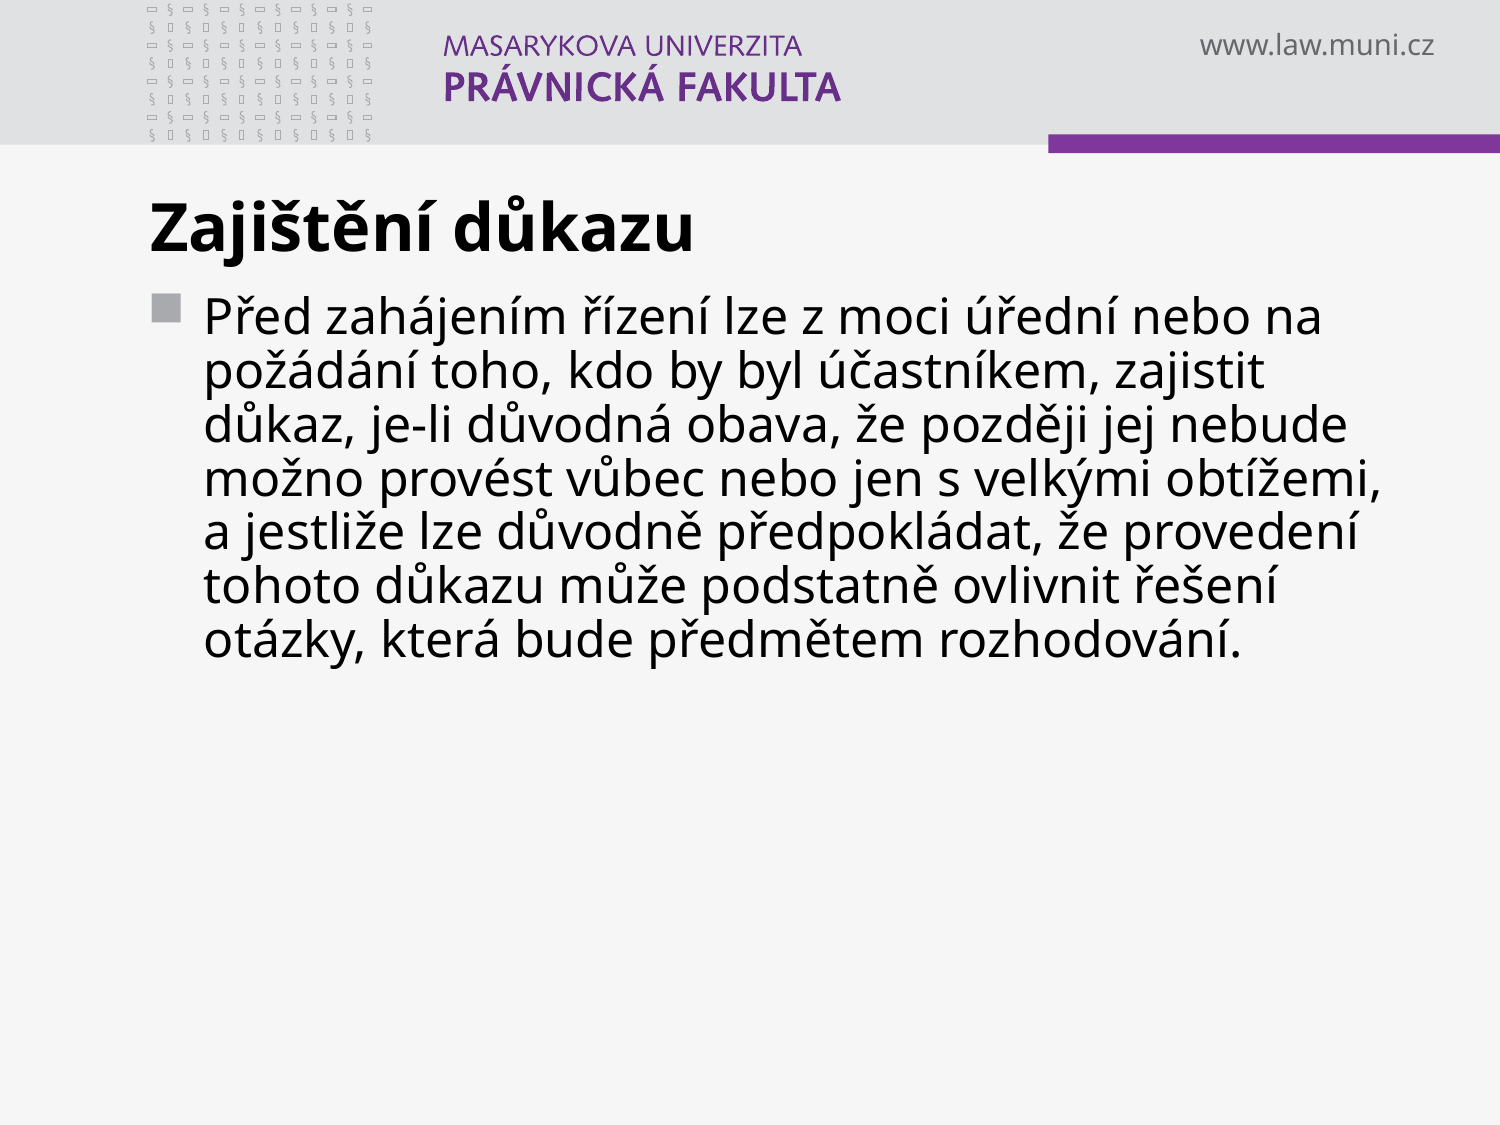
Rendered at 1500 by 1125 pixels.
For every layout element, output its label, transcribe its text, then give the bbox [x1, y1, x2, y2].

list Před zahájením řízení lze z moci úřední nebo na požádání toho, kdo by byl účastníkem, zajistit důkaz, je-li důvodná obava, že později jej nebude možno provést vůbec nebo jen s velkými obtížemi, a jestliže lze důvodně předpokládat, že provedení tohoto důkazu může podstatně ovlivnit řešení otázky, která bude předmětem rozhodování. [147, 290, 1423, 1006]
title Zajištění důkazu [150, 184, 1425, 268]
